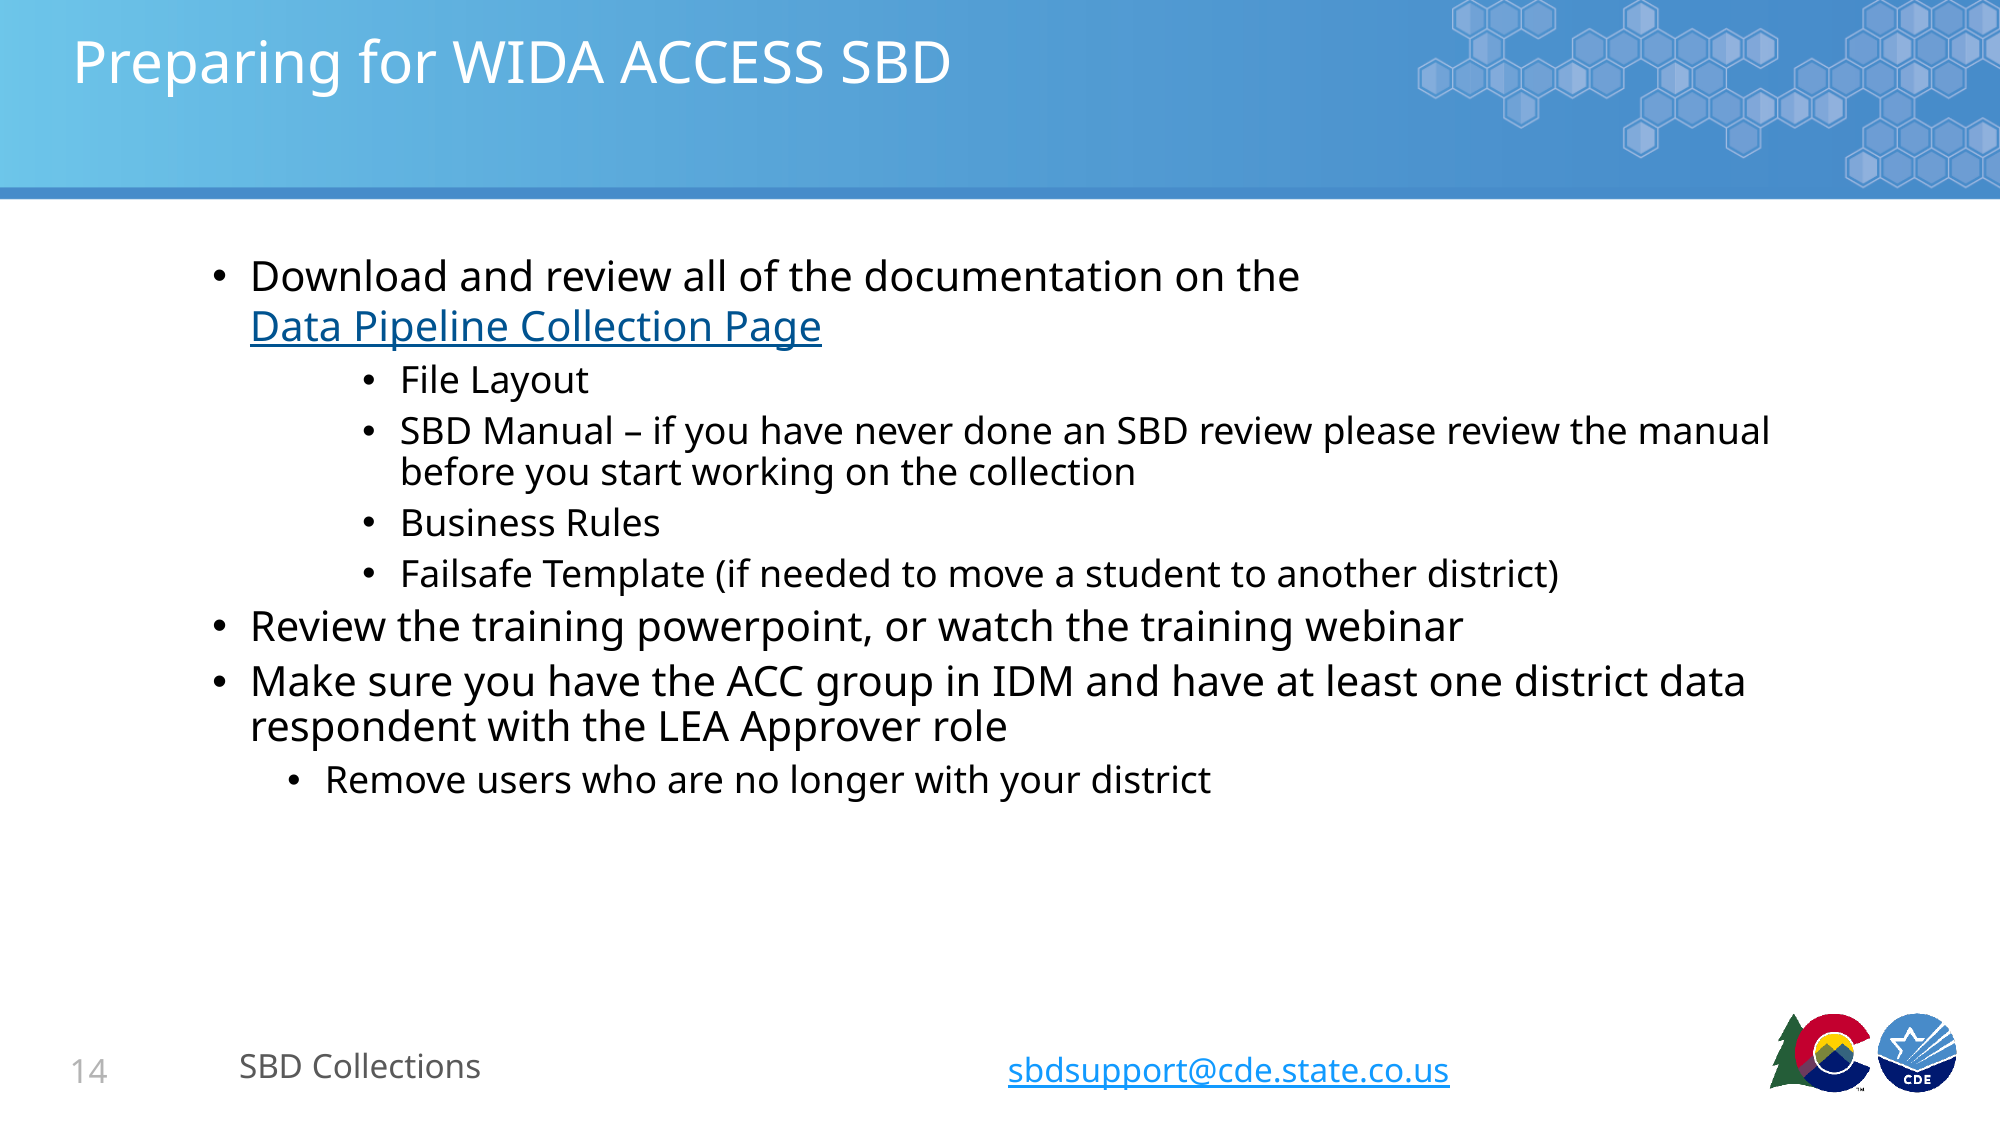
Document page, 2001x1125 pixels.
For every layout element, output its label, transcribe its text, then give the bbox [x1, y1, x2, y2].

list SBD Collections [224, 1042, 960, 1103]
list Download and review all of the documentation on the Data Pipeline Collection Page File Layout SBD Manual – if you have never done an SBD review please review the manual before you start working on the collection Business Rules Failsafe Template (if needed to move a student to another district) Review the training powerpoint, or watch the training webinar Make sure you have the ACC group in IDM and have at least one district data respondent with the LEA Approver role Remove users who are no longer with your district [137, 254, 1863, 969]
title Preparing for WIDA ACCESS SBD [72, 33, 1396, 182]
picture [0, 0, 2000, 200]
slide_number 14 [54, 1042, 191, 1103]
picture [1768, 1012, 1957, 1093]
list sbdsupport@cde.state.co.us [992, 1042, 1714, 1103]
